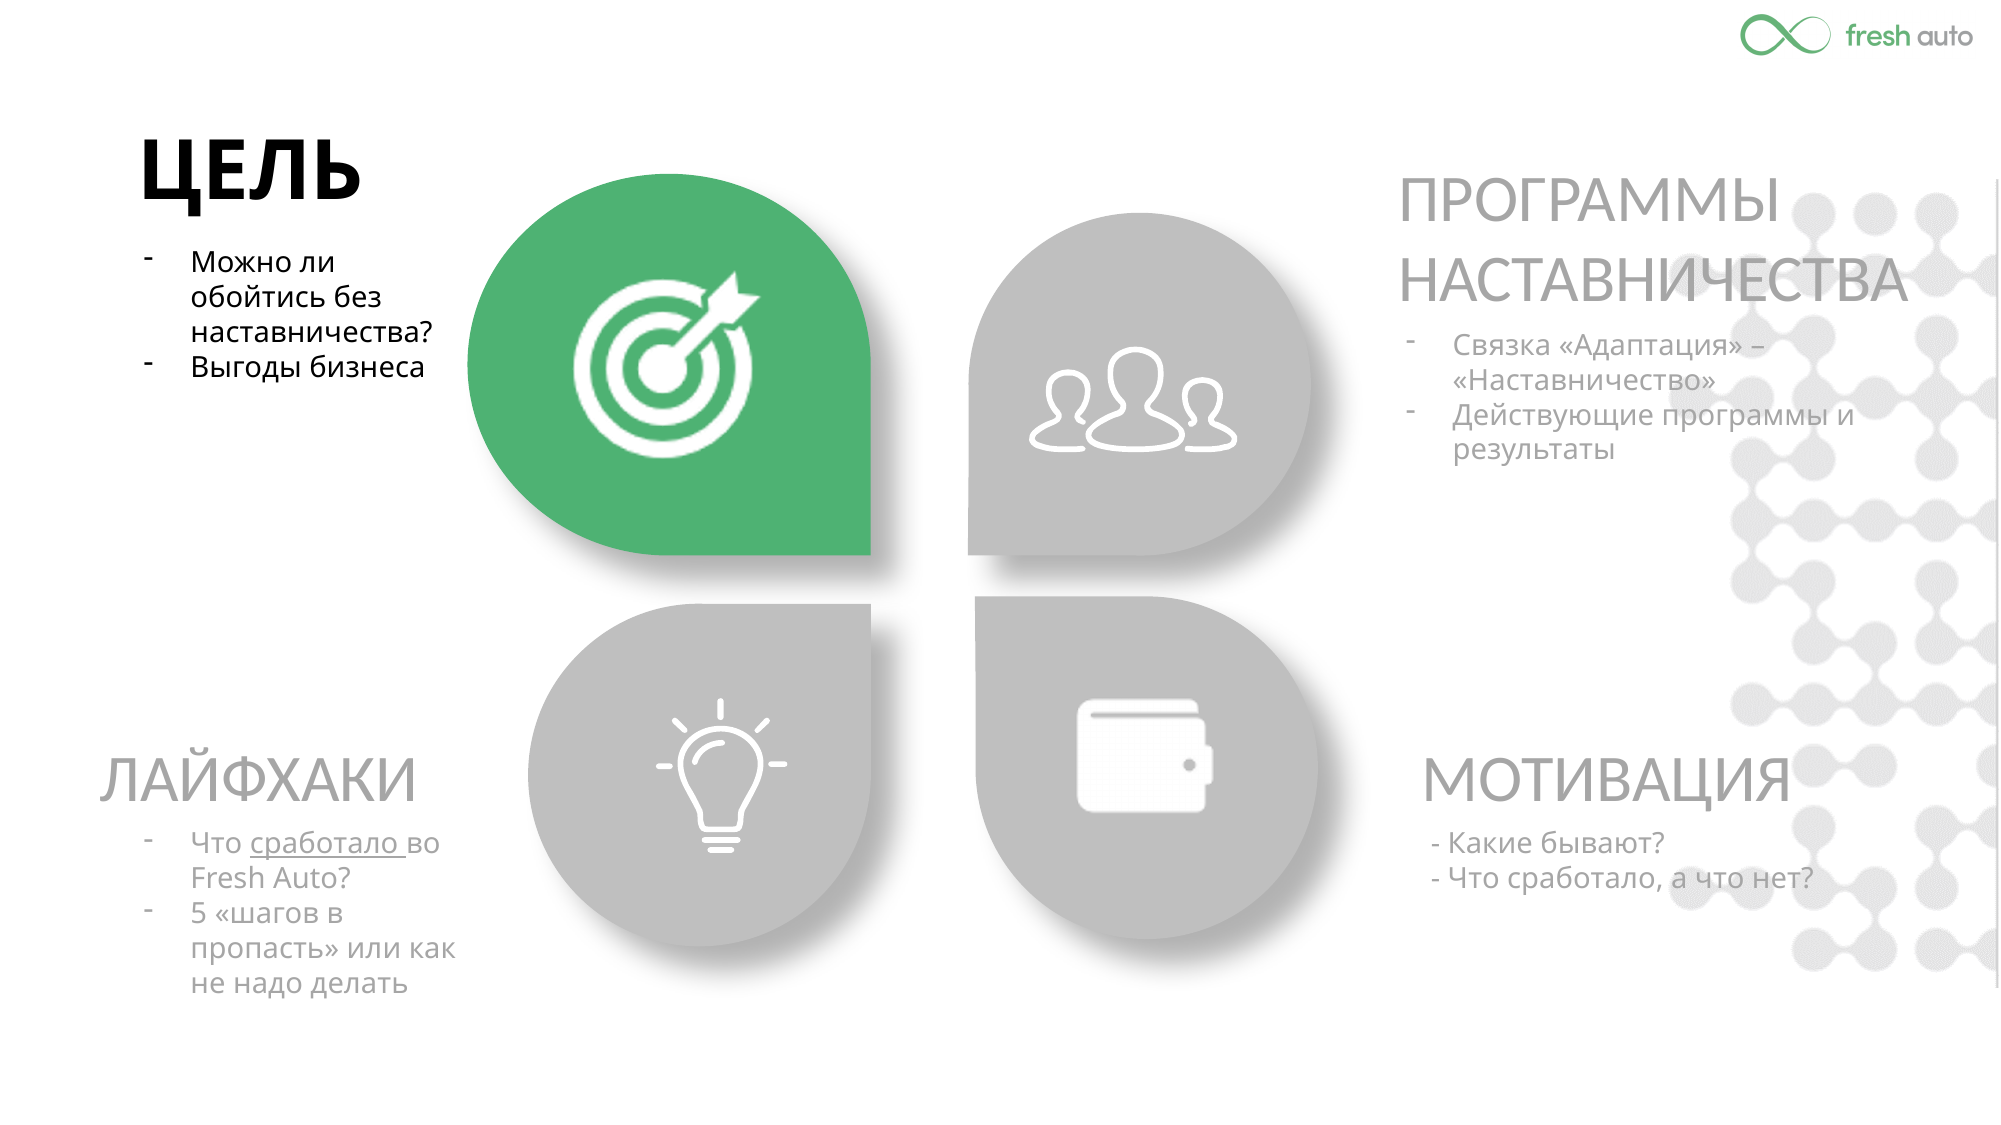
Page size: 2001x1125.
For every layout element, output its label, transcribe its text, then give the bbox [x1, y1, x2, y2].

text_box [467, 173, 871, 556]
text_box [717, 698, 724, 721]
text_box ПРОГРАММЫ НАСТАВНИЧЕСТВА [1398, 155, 1936, 316]
text_box Что сработало во Fresh Auto? 5 «шагов в пропасть» или как не надо делать [128, 817, 513, 1007]
text_box [671, 717, 688, 733]
picture [555, 254, 777, 476]
text_box [677, 725, 764, 833]
text_box МОТИВАЦИЯ [1421, 735, 1638, 816]
text_box [701, 837, 741, 843]
text_box [707, 847, 735, 853]
text_box [1085, 346, 1185, 453]
text_box [528, 603, 871, 947]
text_box [967, 212, 1311, 556]
picture [1737, 10, 1976, 59]
text_box ЦЕЛЬ [64, 115, 386, 216]
text_box ЛАЙФХАКИ [99, 735, 419, 816]
picture [1052, 667, 1230, 844]
text_box [1029, 369, 1091, 453]
text_box [974, 596, 1318, 940]
picture [1638, 179, 2000, 988]
text_box [1181, 377, 1238, 453]
text_box Связка «Адаптация» – «Наставничество» Действующие программы и результаты [1391, 318, 1638, 474]
text_box [768, 761, 788, 767]
text_box - Какие бывают? - Что сработало, а что нет? [1416, 817, 1638, 903]
text_box Можно ли обойтись без наставничества? Выгоды бизнеса [128, 236, 448, 426]
text_box [655, 763, 673, 770]
text_box [754, 717, 770, 733]
